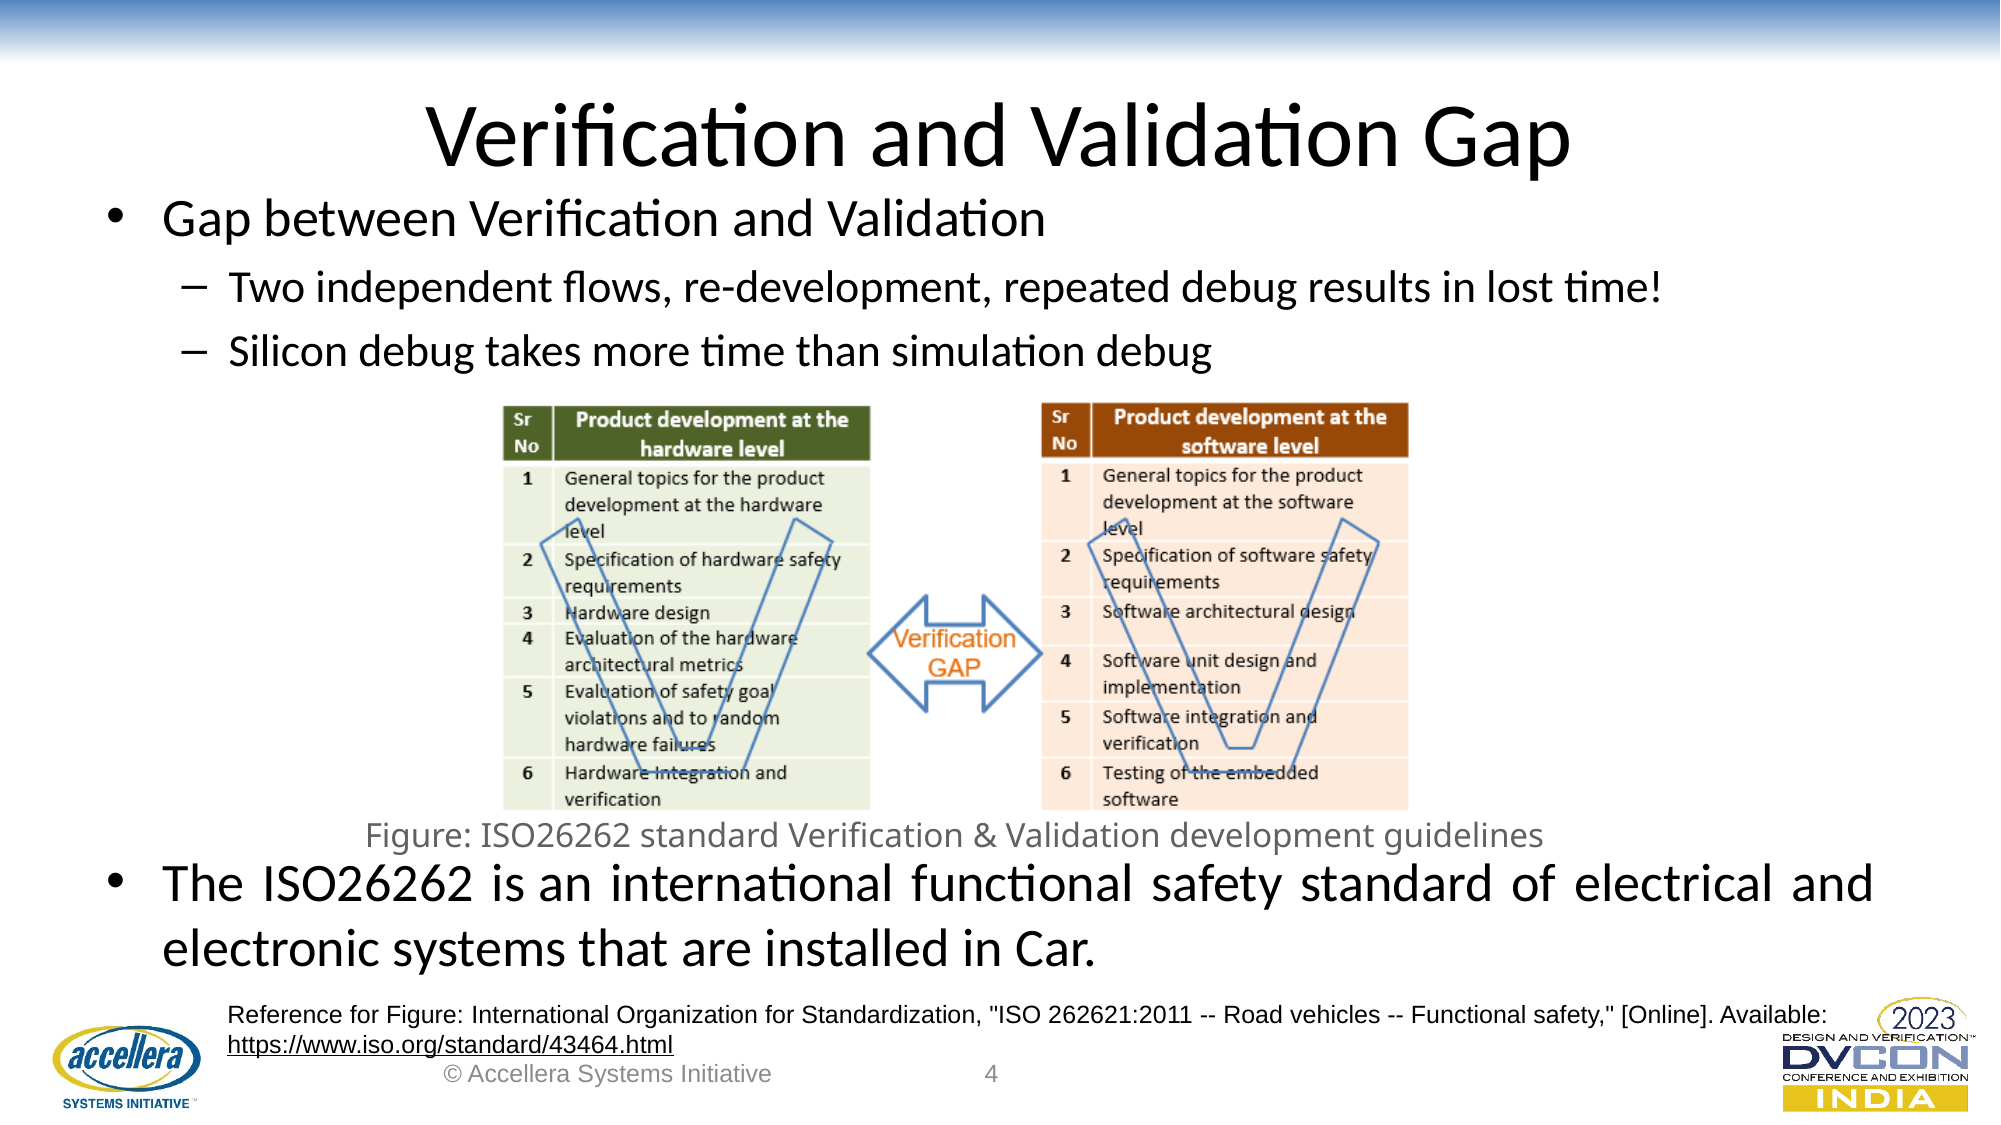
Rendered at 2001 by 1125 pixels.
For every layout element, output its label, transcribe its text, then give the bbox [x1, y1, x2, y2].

footer © Accellera Systems Initiative [366, 1066, 800, 1103]
picture [499, 402, 1413, 813]
picture [1782, 1066, 1976, 1112]
text_box Figure: ISO26262 standard Verification & Validation development guidelines [350, 806, 1650, 862]
title Verification and Validation Gap [99, 27, 1900, 215]
list Gap between Verification and Validation Two independent flows, re-development, repeated debug results in lost time! Silicon debug takes more time than simulation debug The ISO26262 is an international functional safety standard of electrical and electronic systems that are installed in Car. [91, 174, 1892, 1012]
picture [48, 1021, 204, 1112]
text_box Reference for Figure: International Organization for Standardization, "ISO 262621:2011 -- Road vehicles -- Functional safety," [Online]. Available: https://www.iso.org/standard/43464.html [212, 991, 2000, 1066]
slide_number 4 [800, 1066, 1184, 1103]
